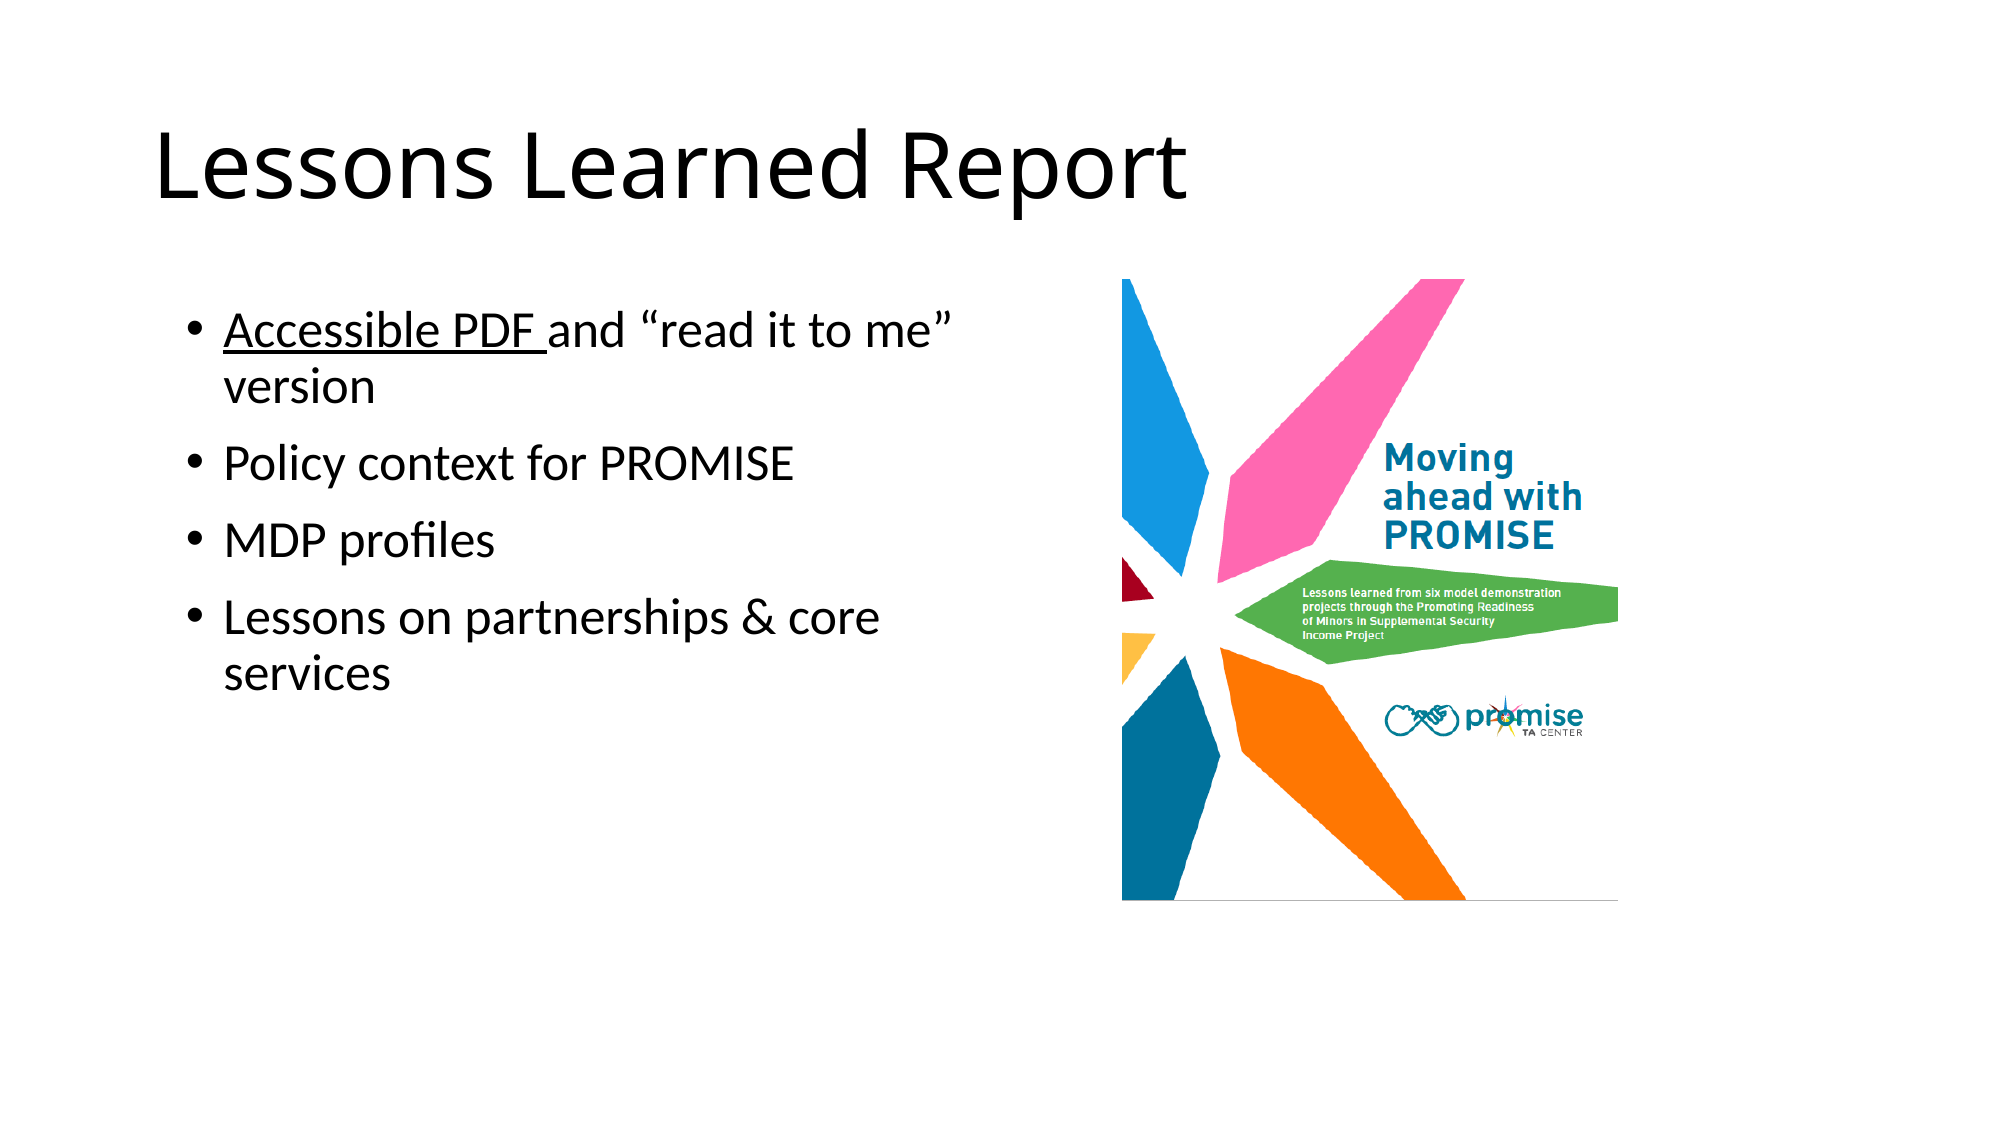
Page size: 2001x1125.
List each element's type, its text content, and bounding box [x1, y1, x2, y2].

title Lessons Learned Report [137, 59, 1863, 278]
picture [1122, 279, 1618, 901]
list Accessible PDF and “read it to me” version Policy context for PROMISE MDP profiles Lessons on partnerships & core services [170, 294, 1041, 831]
